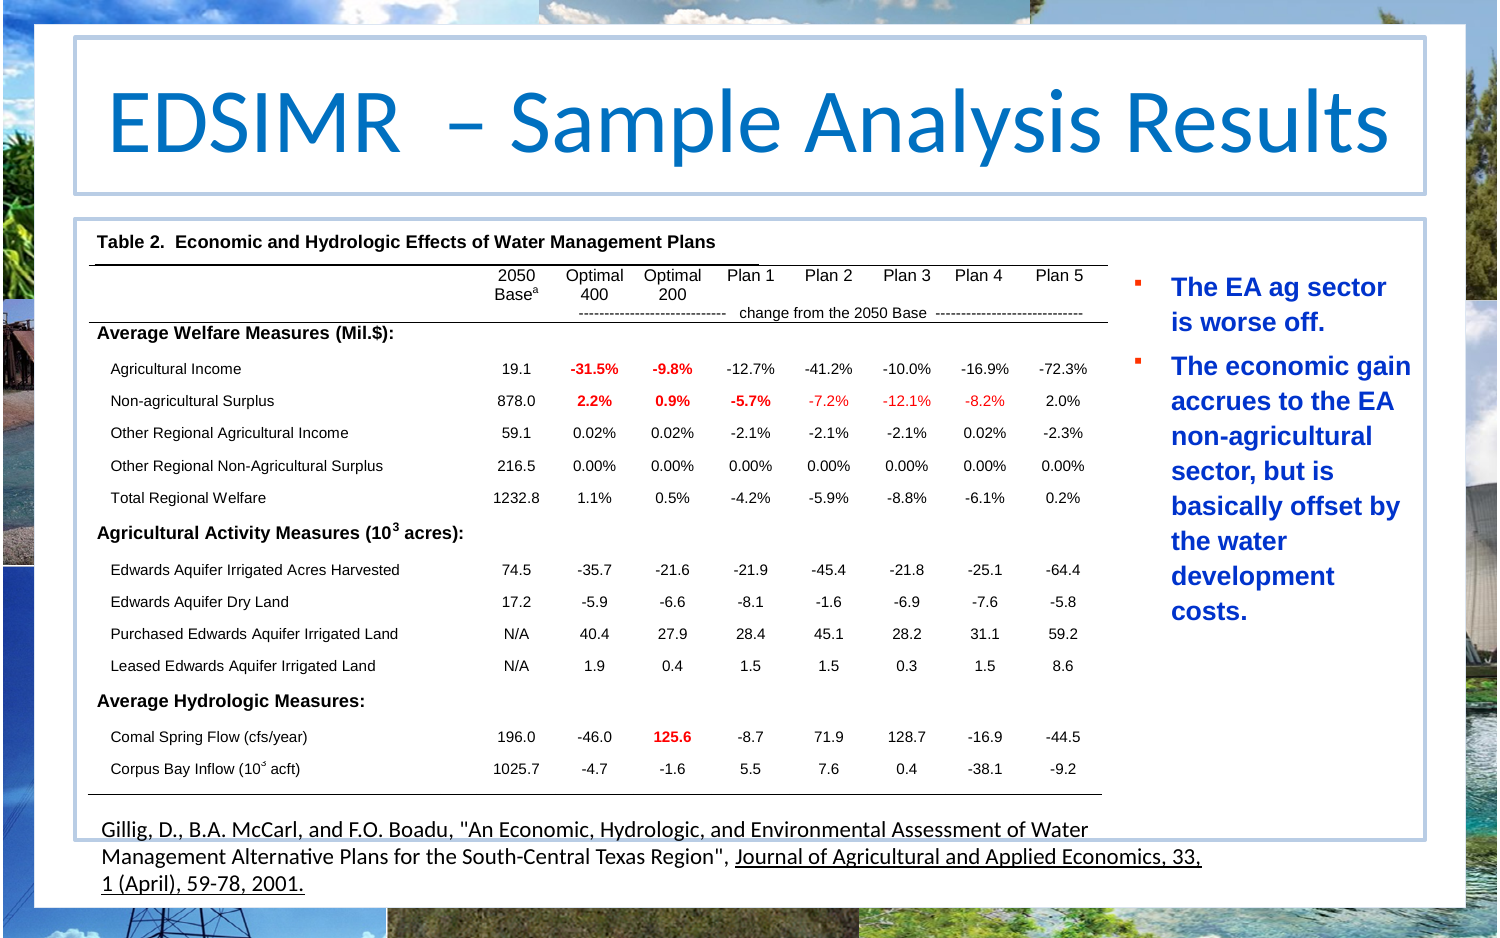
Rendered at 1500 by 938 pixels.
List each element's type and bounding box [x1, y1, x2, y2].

picture [2, 0, 1498, 938]
text_box [87, 230, 1112, 833]
